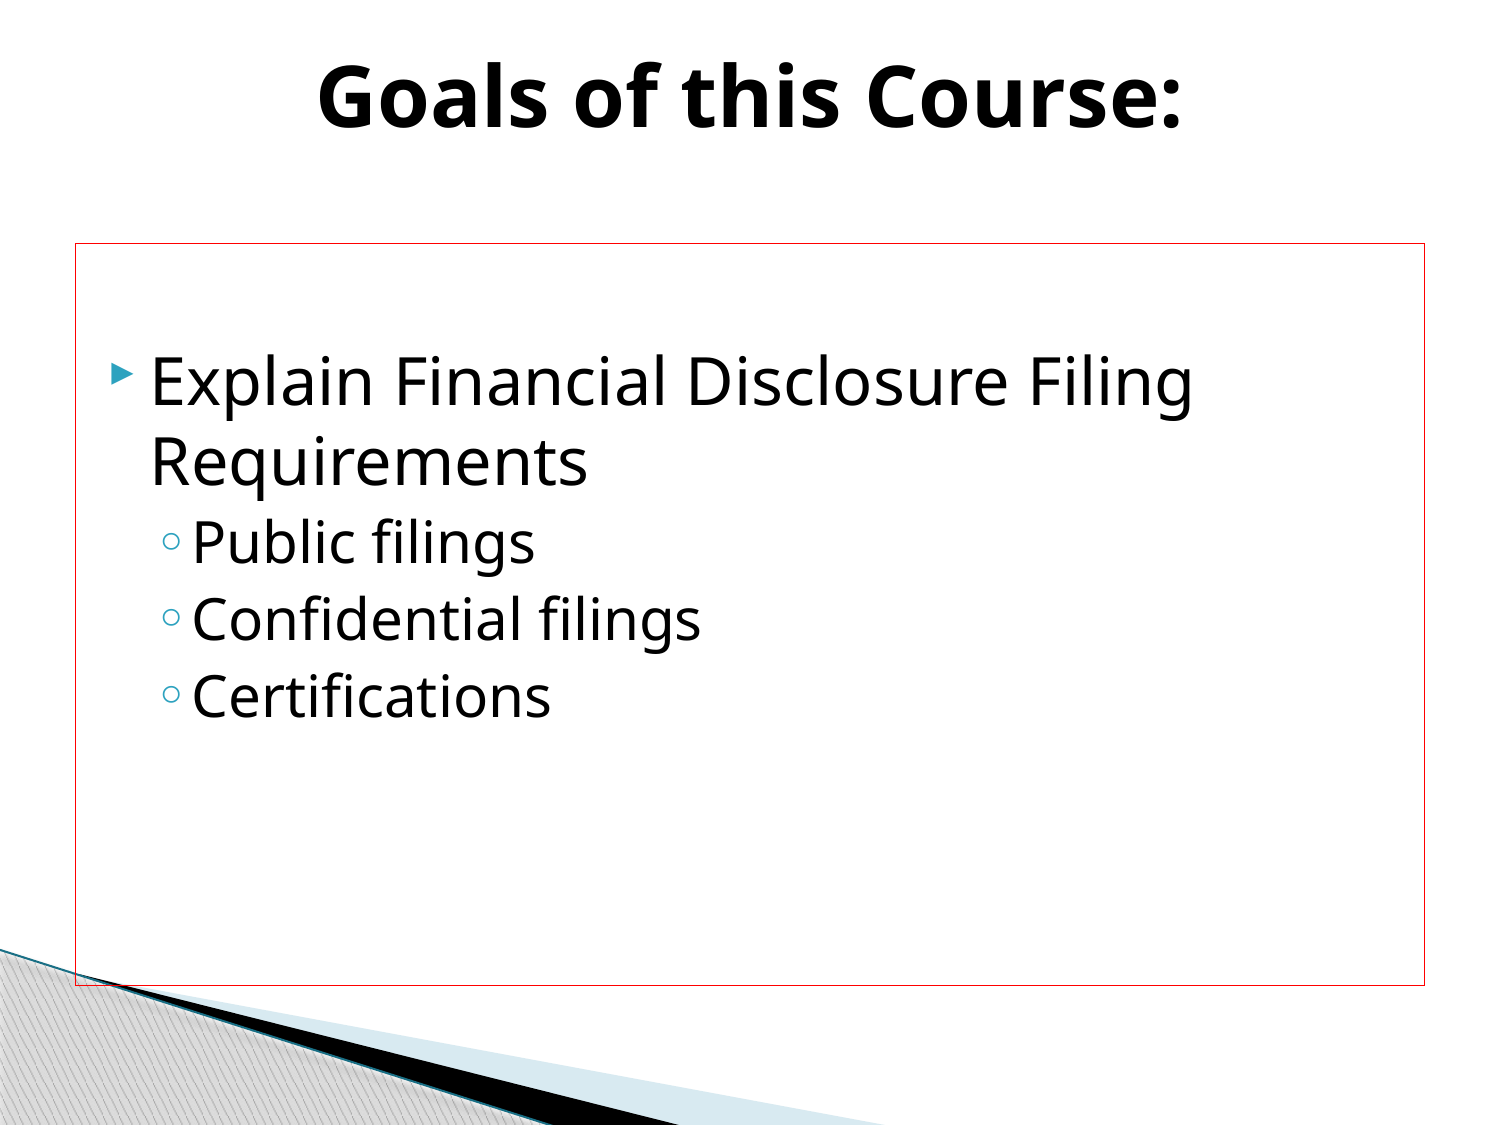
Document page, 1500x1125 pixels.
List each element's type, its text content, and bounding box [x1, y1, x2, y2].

list Explain Financial Disclosure Filing Requirements Public filings Confidential filings Certifications [75, 243, 1425, 986]
title Goals of this Course: [0, 0, 1500, 188]
